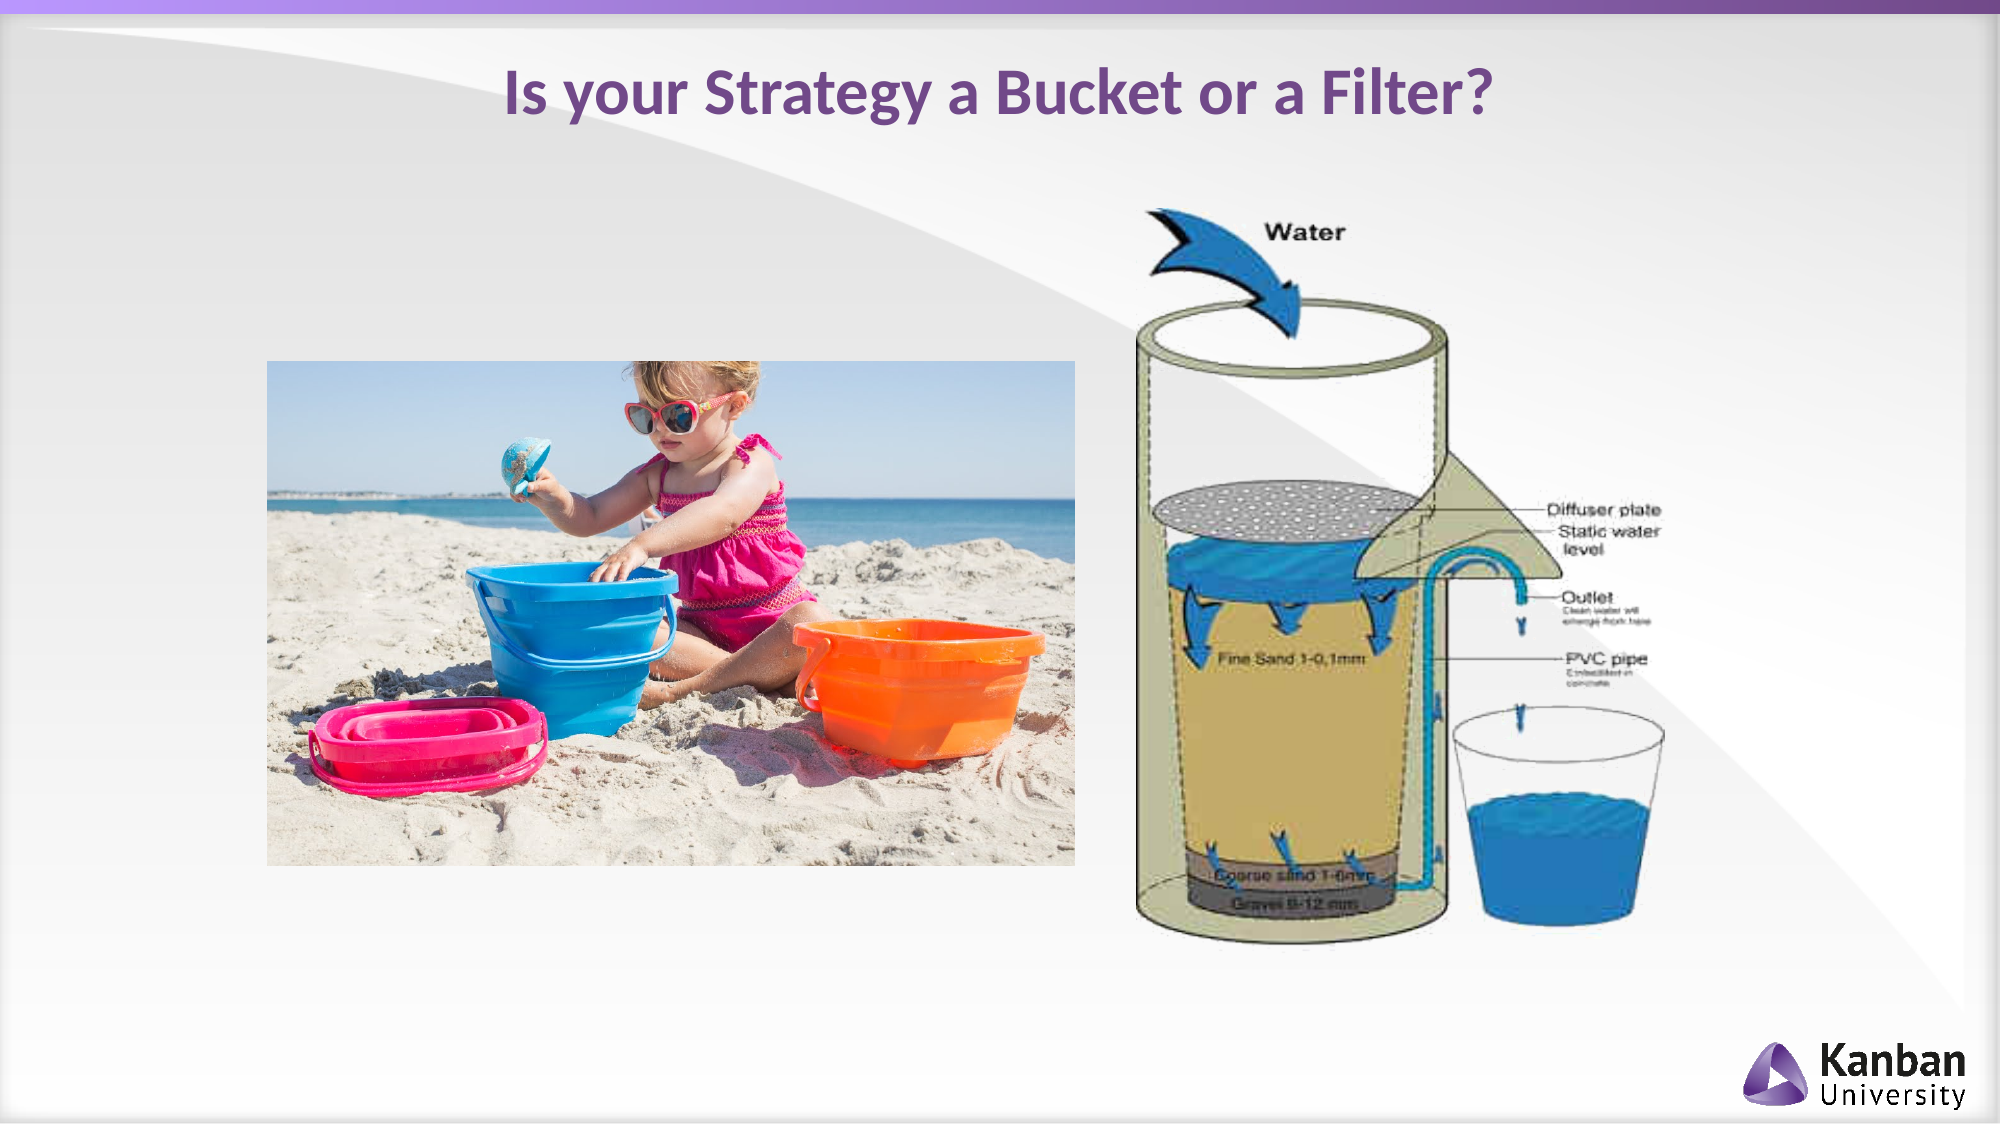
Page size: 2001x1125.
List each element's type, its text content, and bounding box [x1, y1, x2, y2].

picture [0, 14, 2000, 1125]
title Is your Strategy a Bucket or a Filter? [55, 11, 1945, 164]
